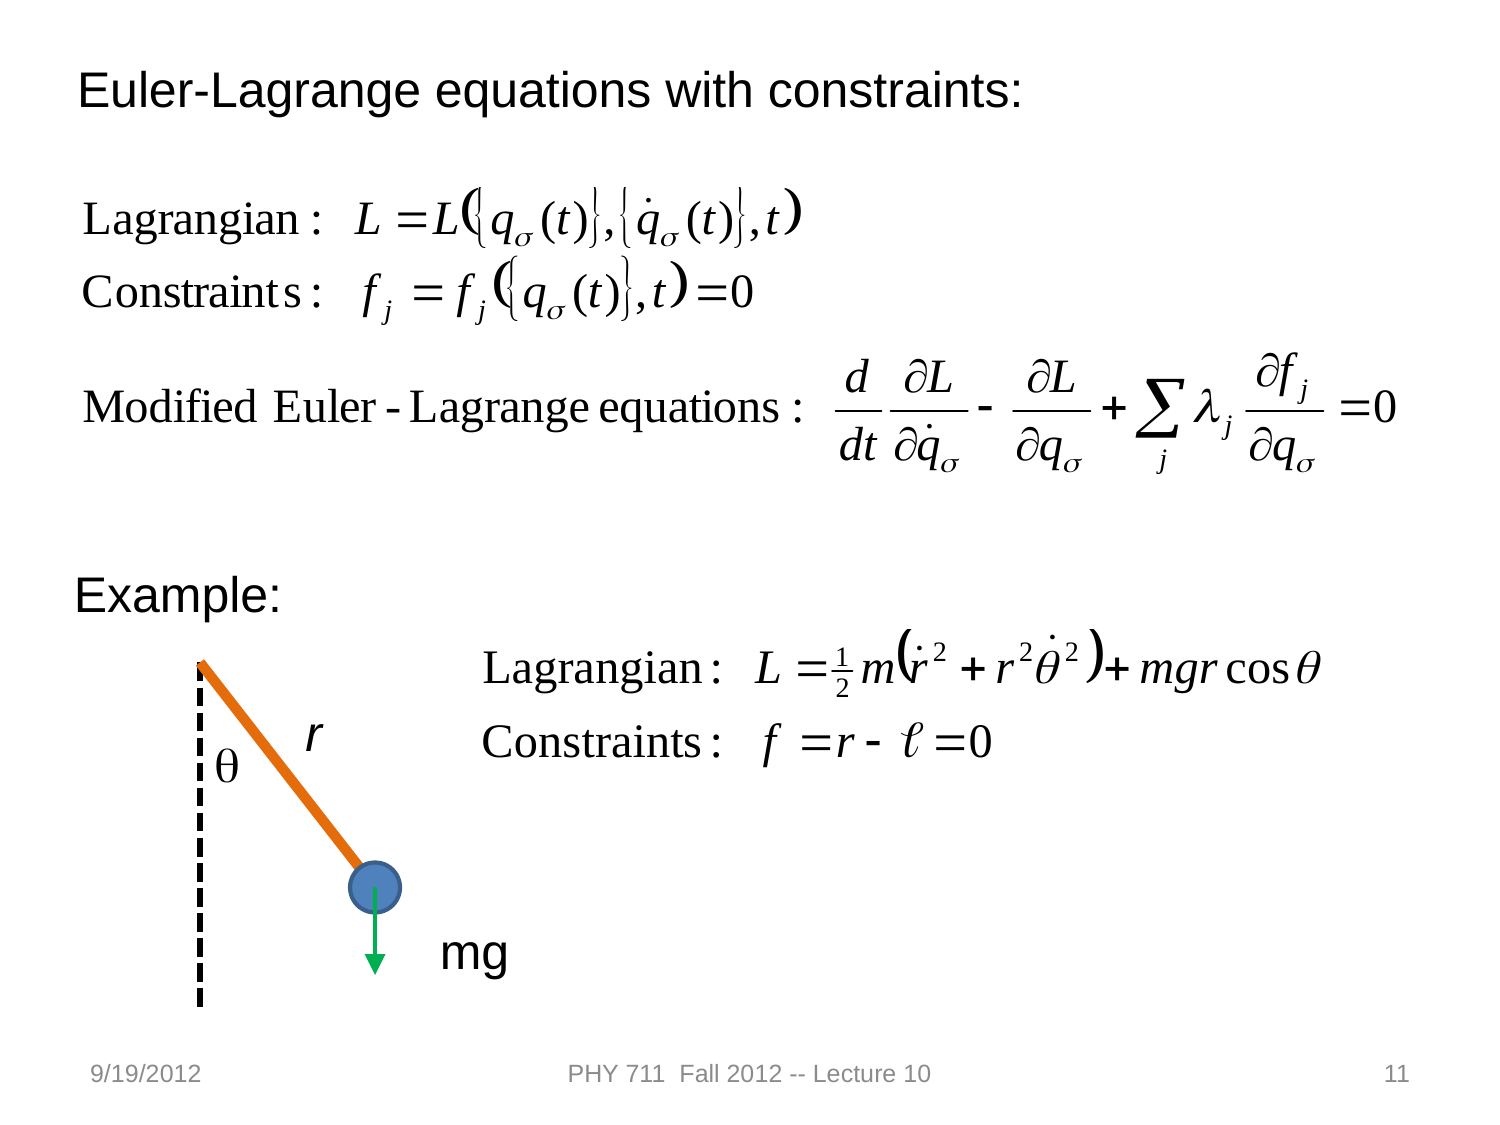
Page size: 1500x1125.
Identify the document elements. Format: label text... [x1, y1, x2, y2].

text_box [199, 662, 563, 1013]
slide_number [75, 1042, 425, 1103]
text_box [74, 187, 1405, 484]
text_box Example: [59, 555, 1460, 630]
text_box Euler-Lagrange equations with constraints: [62, 49, 1350, 125]
footer PHY 711 Fall 2012 -- Lecture 10 [512, 1042, 988, 1103]
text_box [474, 629, 1334, 851]
slide_number 11 [1074, 1042, 1425, 1103]
